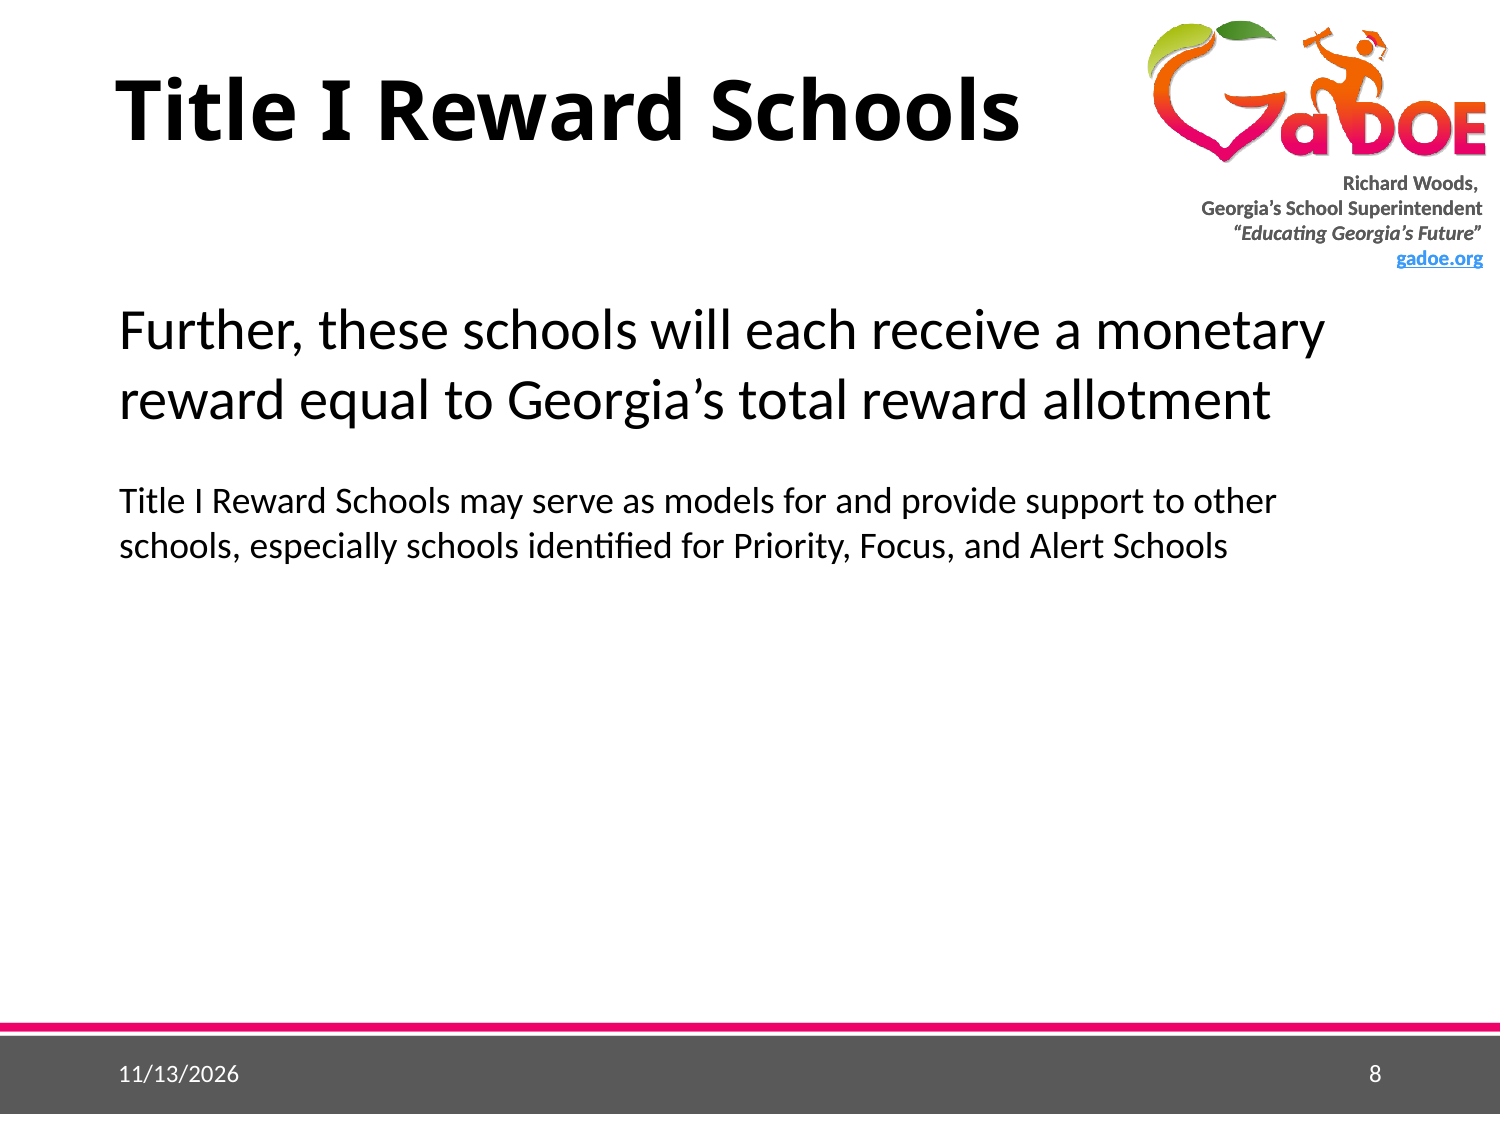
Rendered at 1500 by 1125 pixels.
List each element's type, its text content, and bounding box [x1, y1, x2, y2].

list Further, these schools will each receive a monetary reward equal to Georgia’s total reward allotment Title I Reward Schools may serve as models for and provide support to other schools, especially schools identified for Priority, Focus, and Alert Schools [104, 283, 1399, 793]
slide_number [103, 1042, 441, 1103]
slide_number 8 [1059, 1042, 1397, 1103]
picture [1135, 8, 1499, 164]
title Title I Reward Schools [99, 54, 1136, 273]
